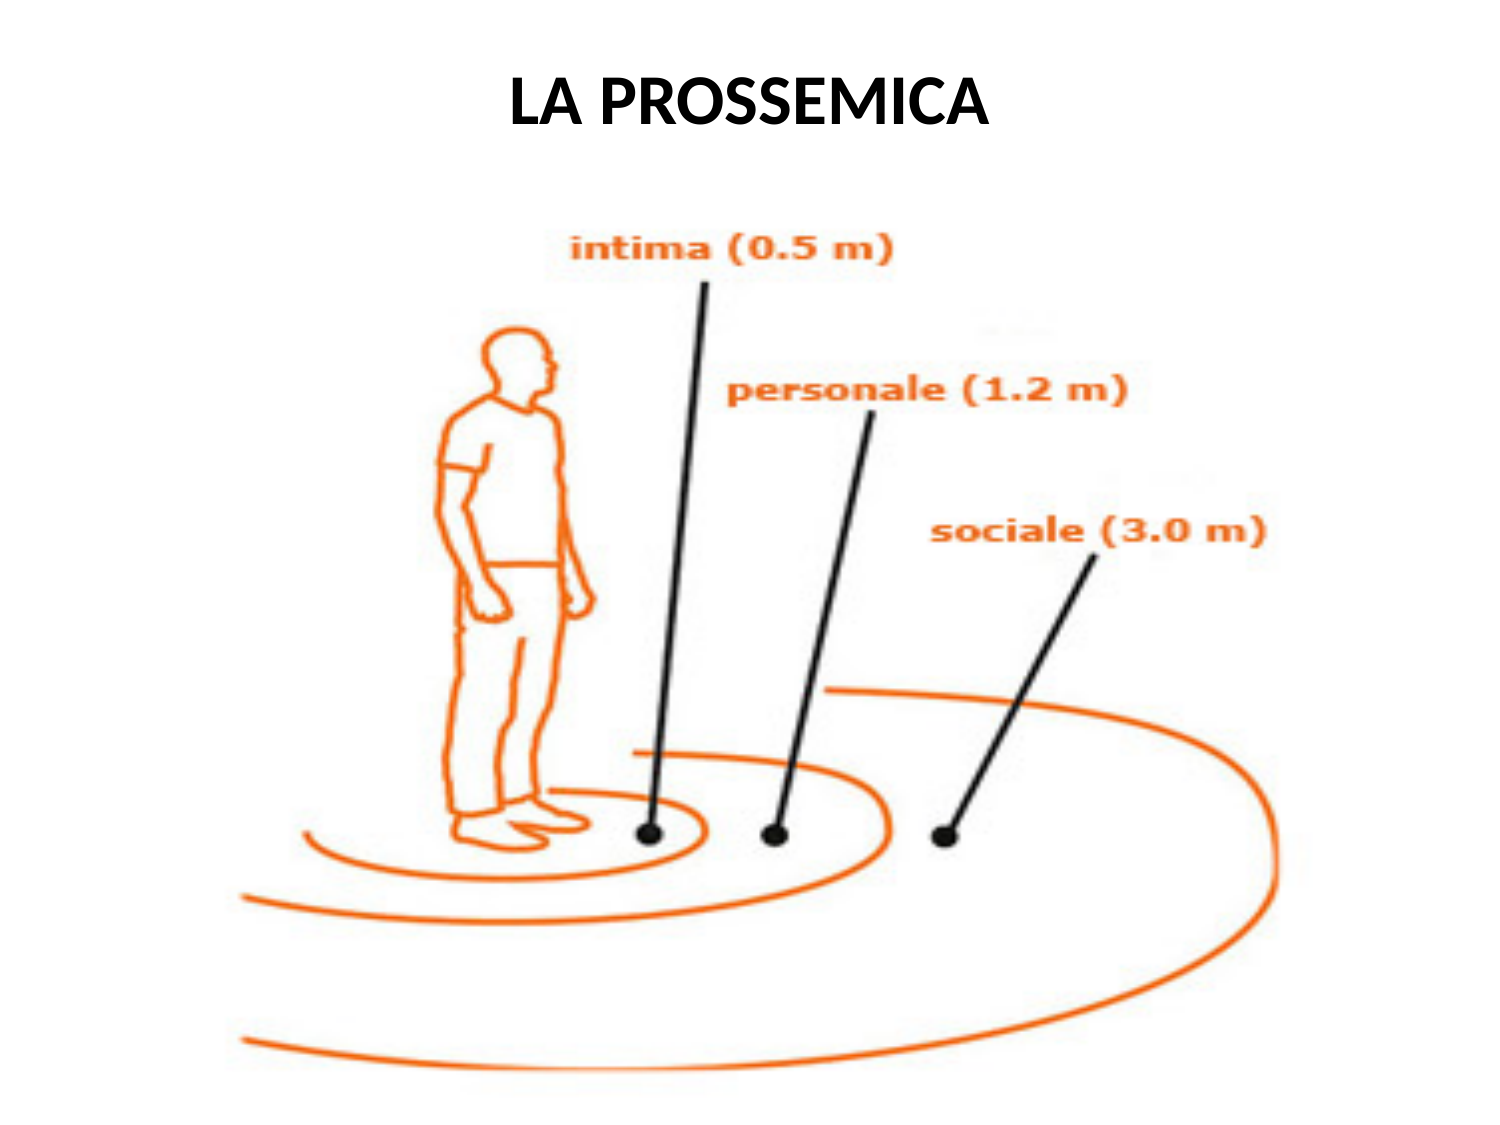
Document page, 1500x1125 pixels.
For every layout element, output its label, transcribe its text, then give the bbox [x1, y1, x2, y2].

title LA PROSSEMICA [75, 45, 1425, 233]
picture [163, 152, 1360, 1125]
